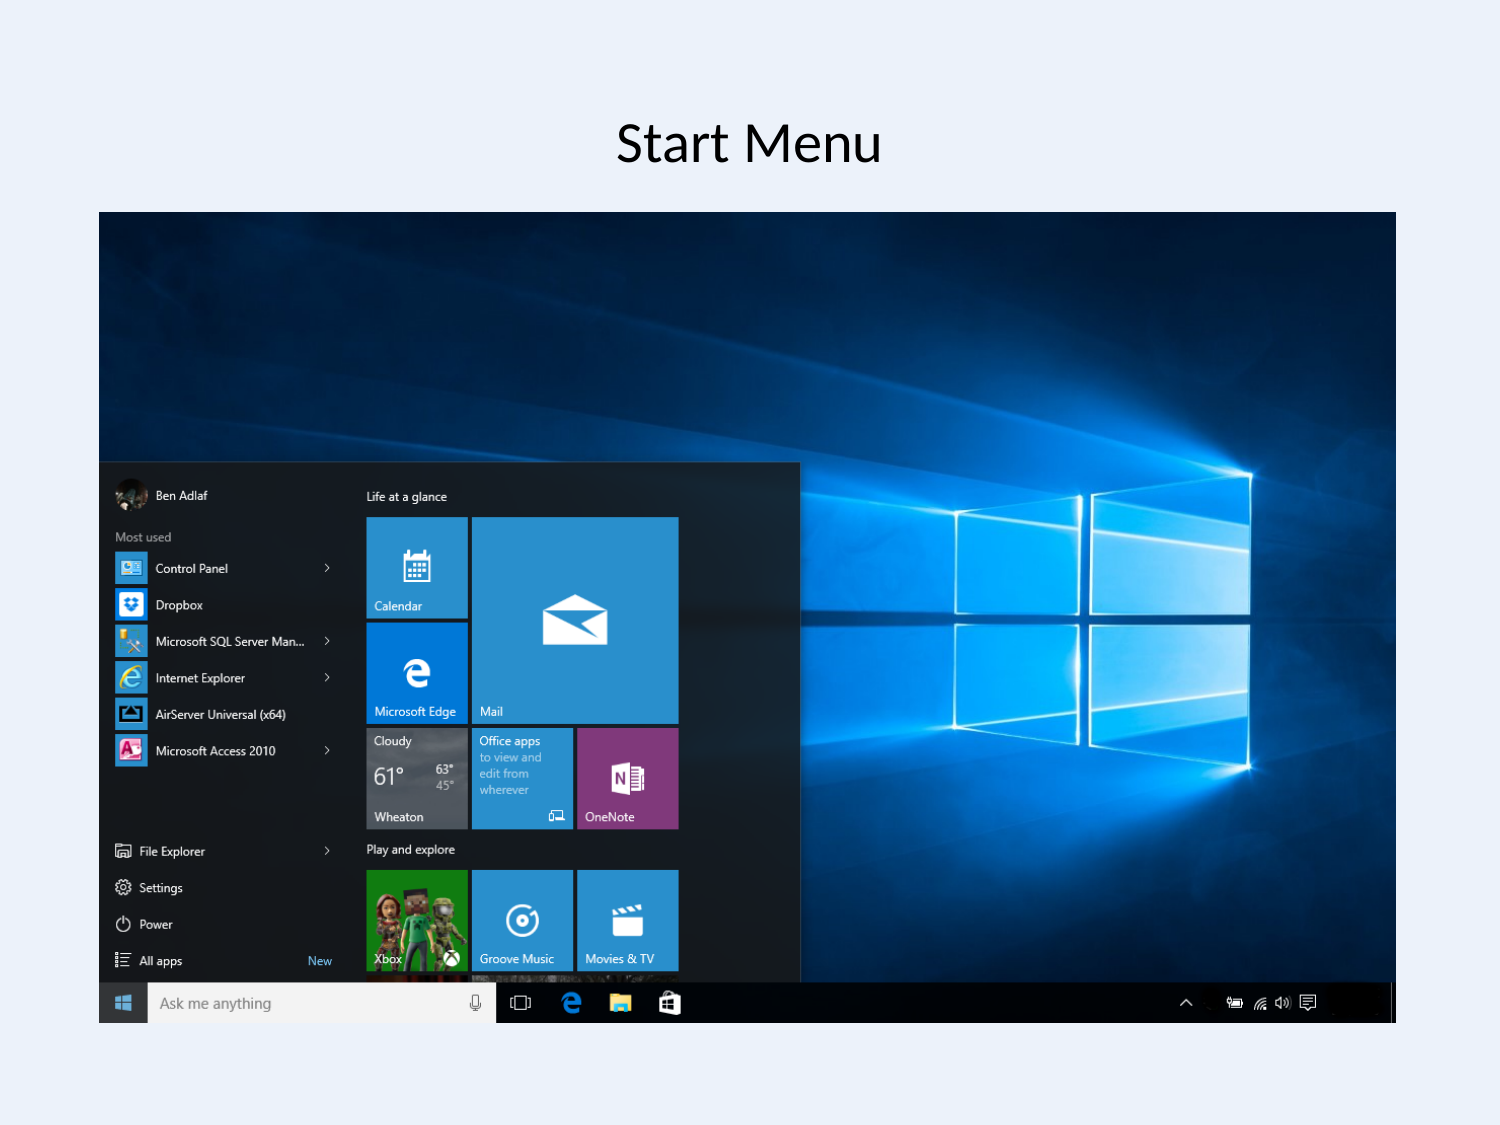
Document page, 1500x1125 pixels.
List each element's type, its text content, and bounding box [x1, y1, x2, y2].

title Start Menu [75, 45, 1425, 233]
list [99, 212, 1397, 1023]
